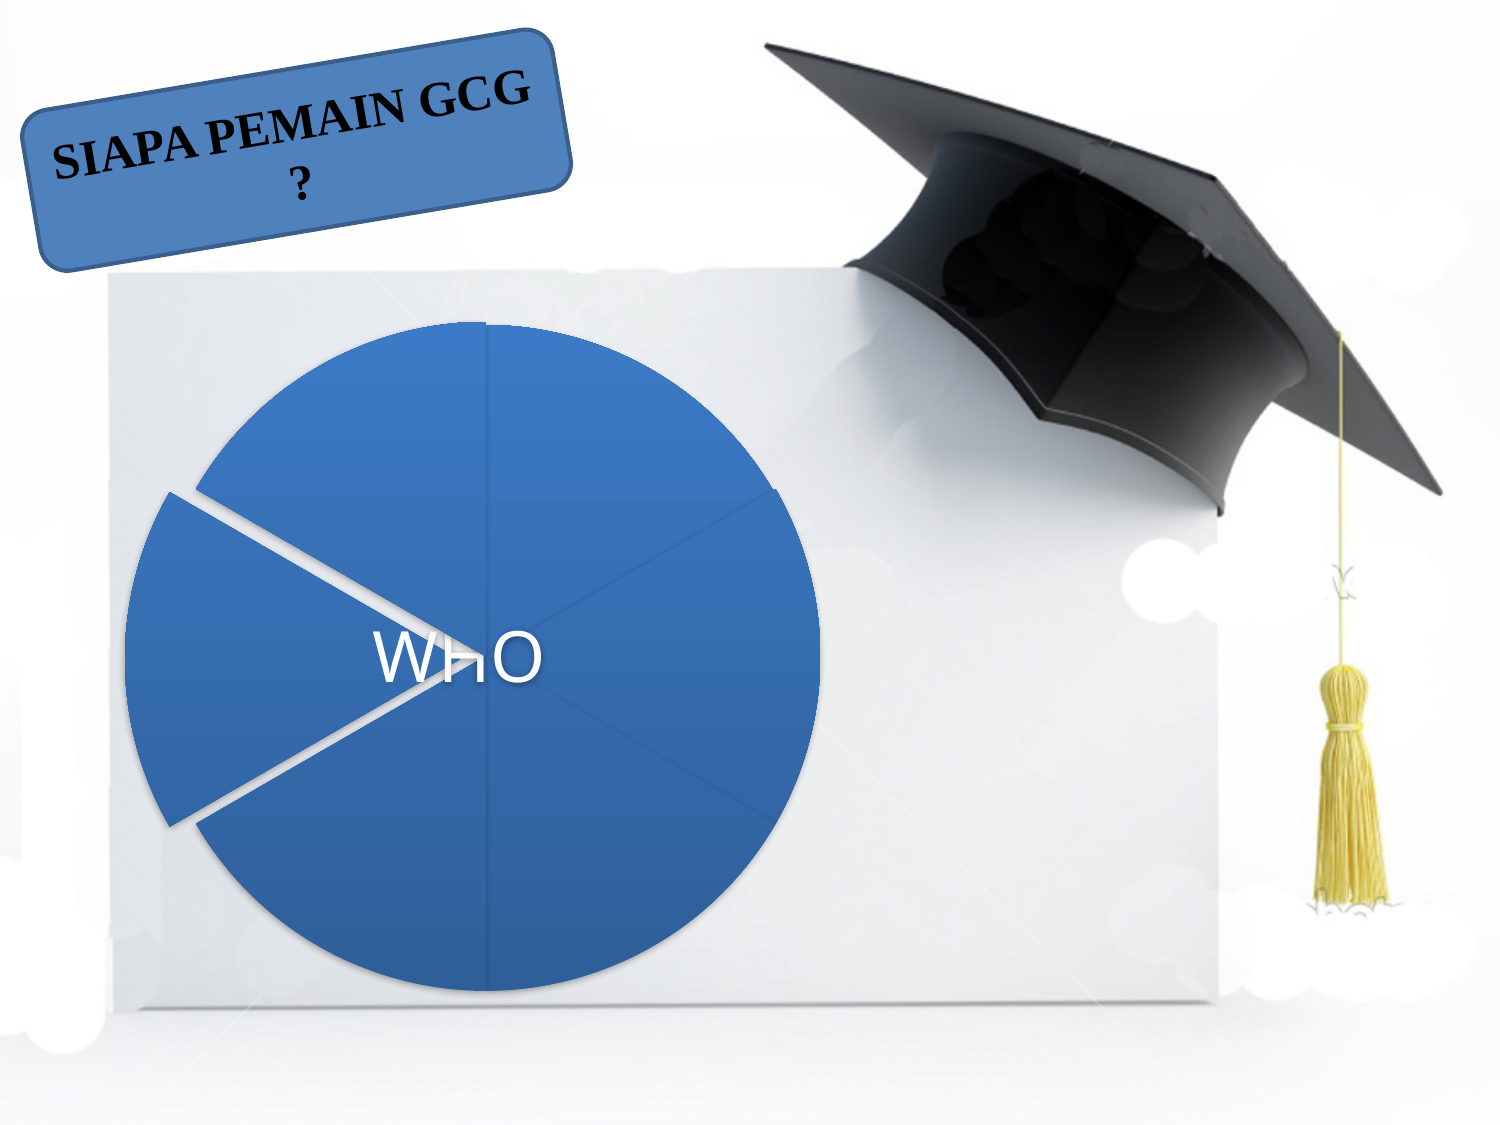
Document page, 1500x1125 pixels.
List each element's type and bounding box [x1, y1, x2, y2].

text_box [0, 240, 1176, 1038]
picture [0, 0, 1500, 1125]
